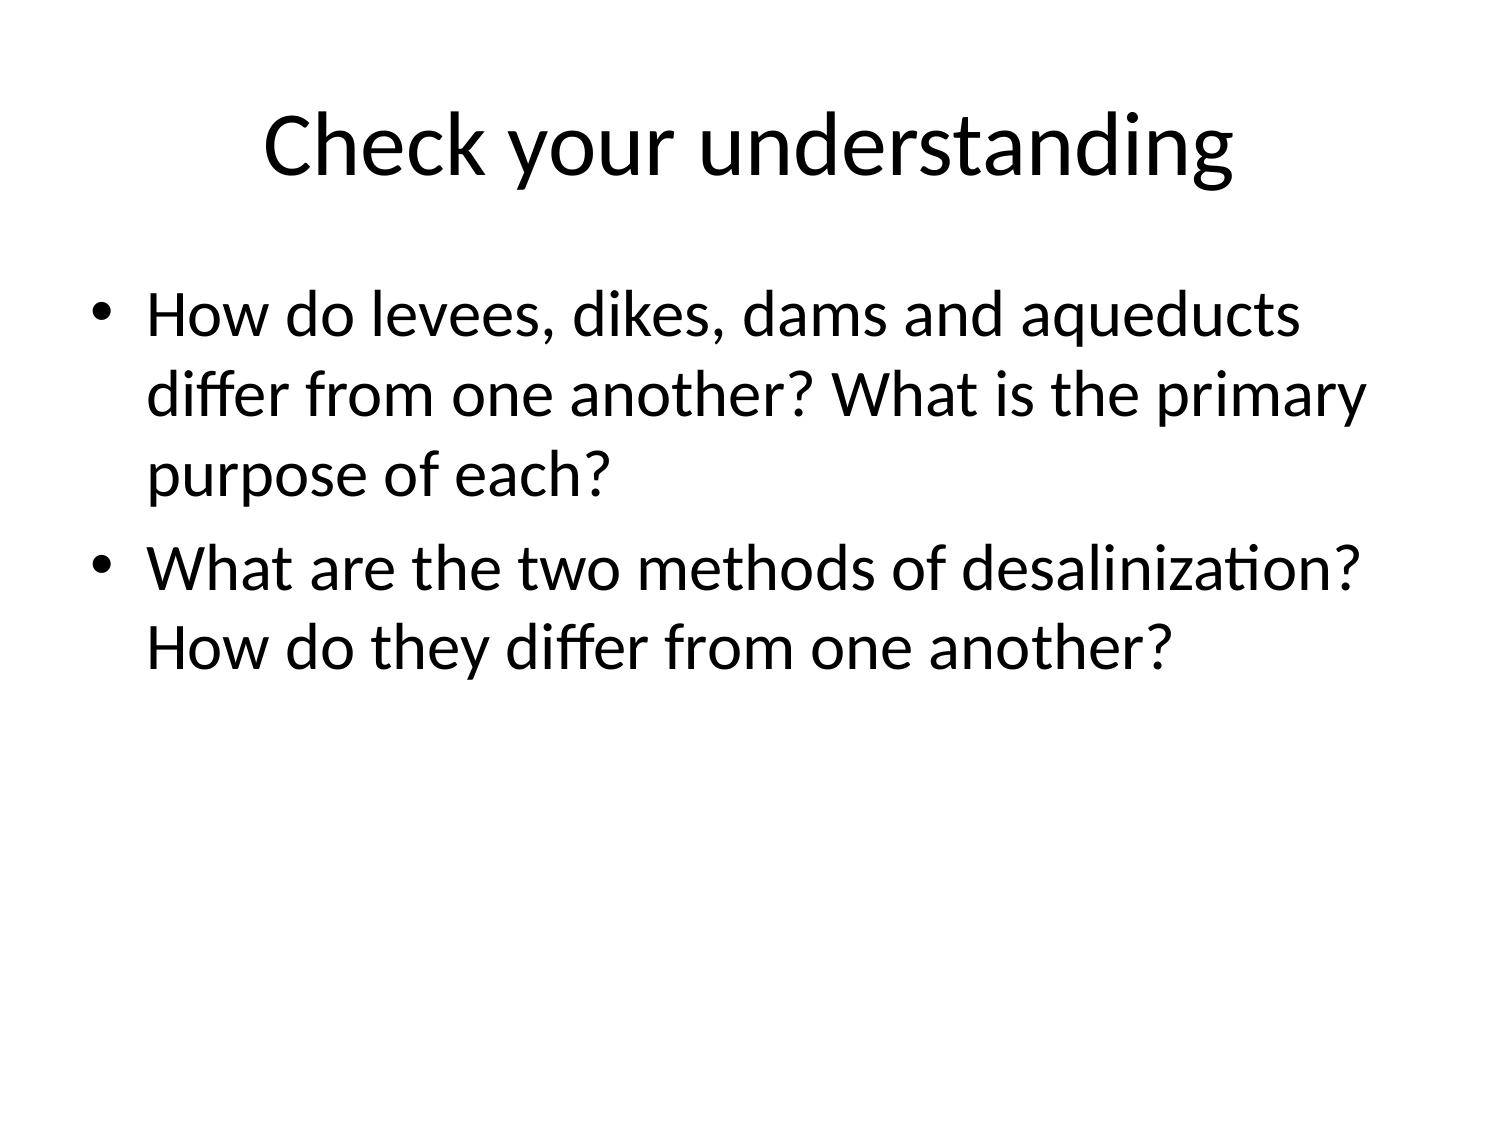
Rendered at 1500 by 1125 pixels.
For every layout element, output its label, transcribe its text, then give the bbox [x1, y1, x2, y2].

title Check your understanding [75, 45, 1425, 233]
list How do levees, dikes, dams and aqueducts differ from one another? What is the primary purpose of each? What are the two methods of desalinization? How do they differ from one another? [75, 262, 1425, 1005]
